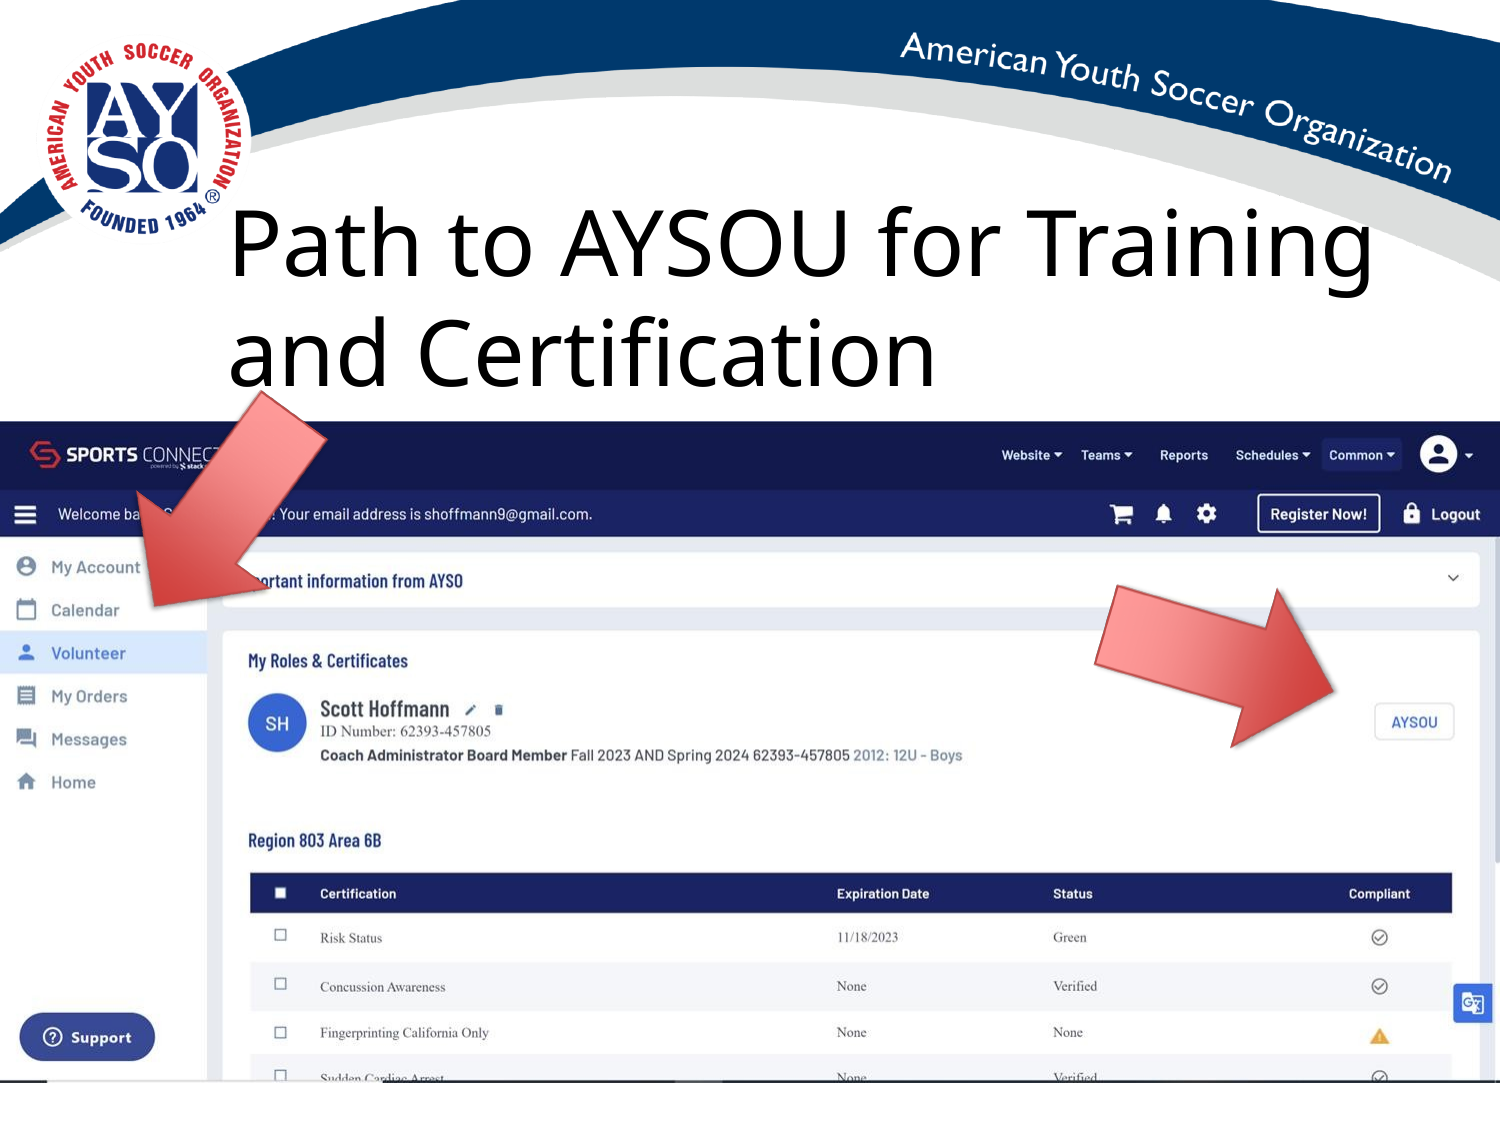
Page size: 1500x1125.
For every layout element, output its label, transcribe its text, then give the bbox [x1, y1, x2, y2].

picture [0, 0, 1500, 282]
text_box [0, 358, 1500, 1084]
title Path to AYSOU for Training and Certification Verifications [225, 182, 1486, 357]
